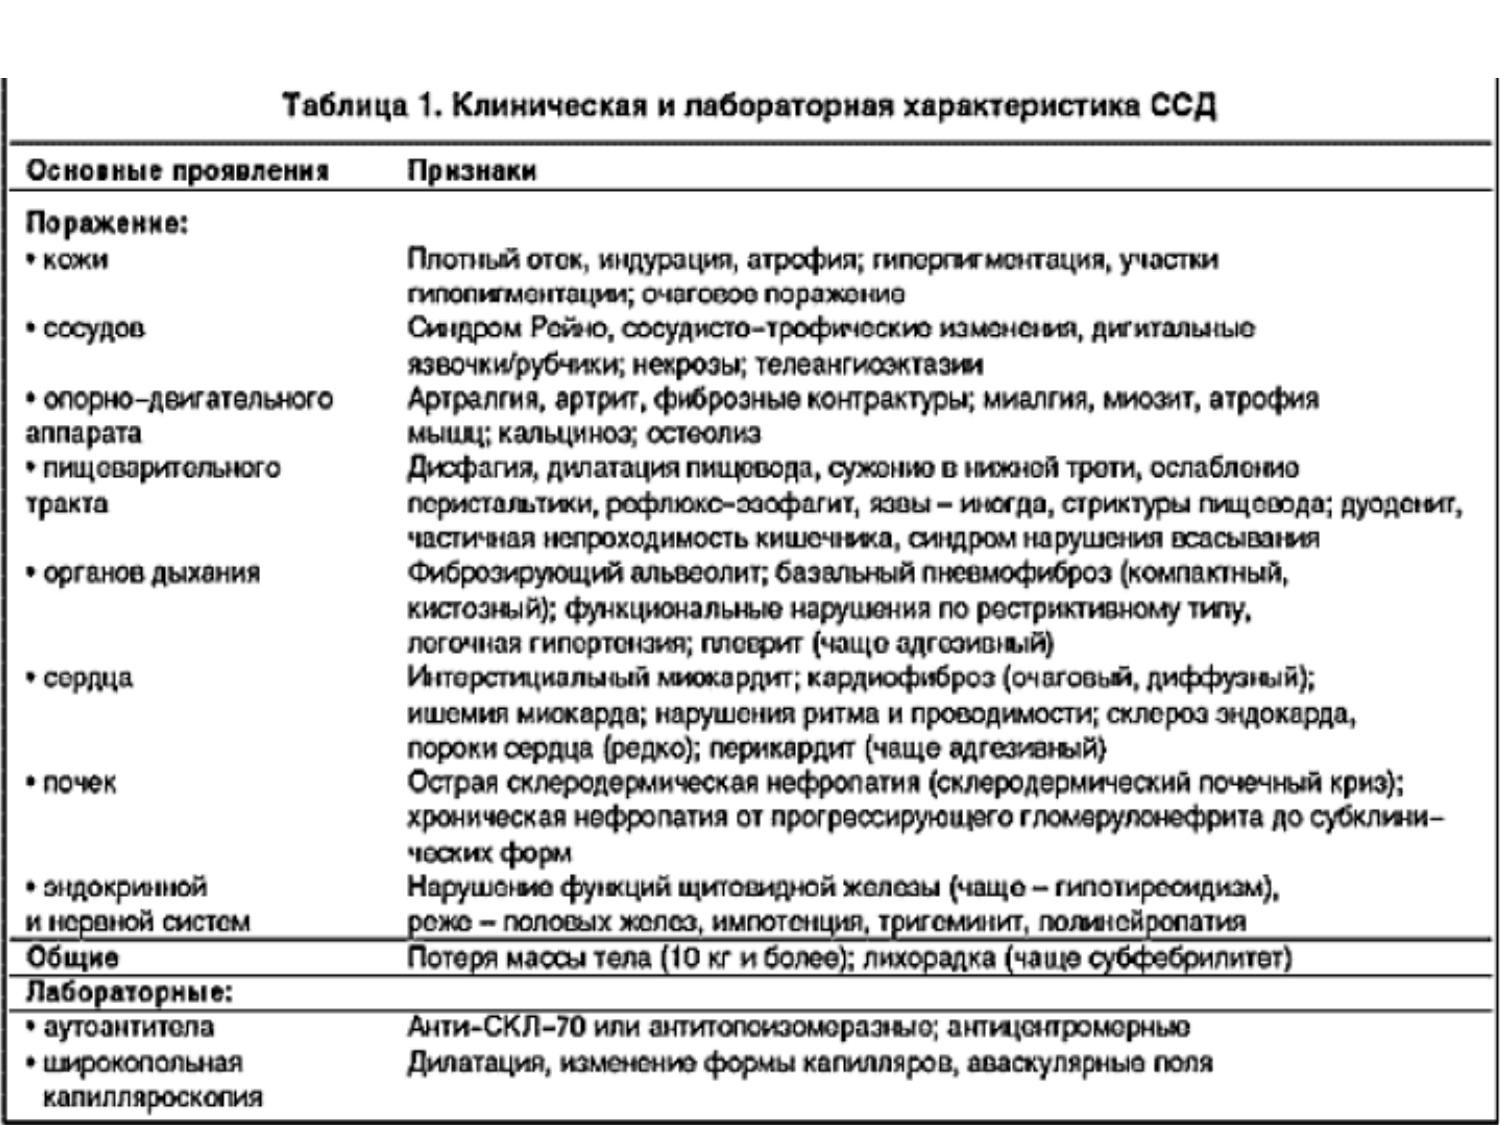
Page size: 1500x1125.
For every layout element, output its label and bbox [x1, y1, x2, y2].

list [0, 77, 1500, 1125]
